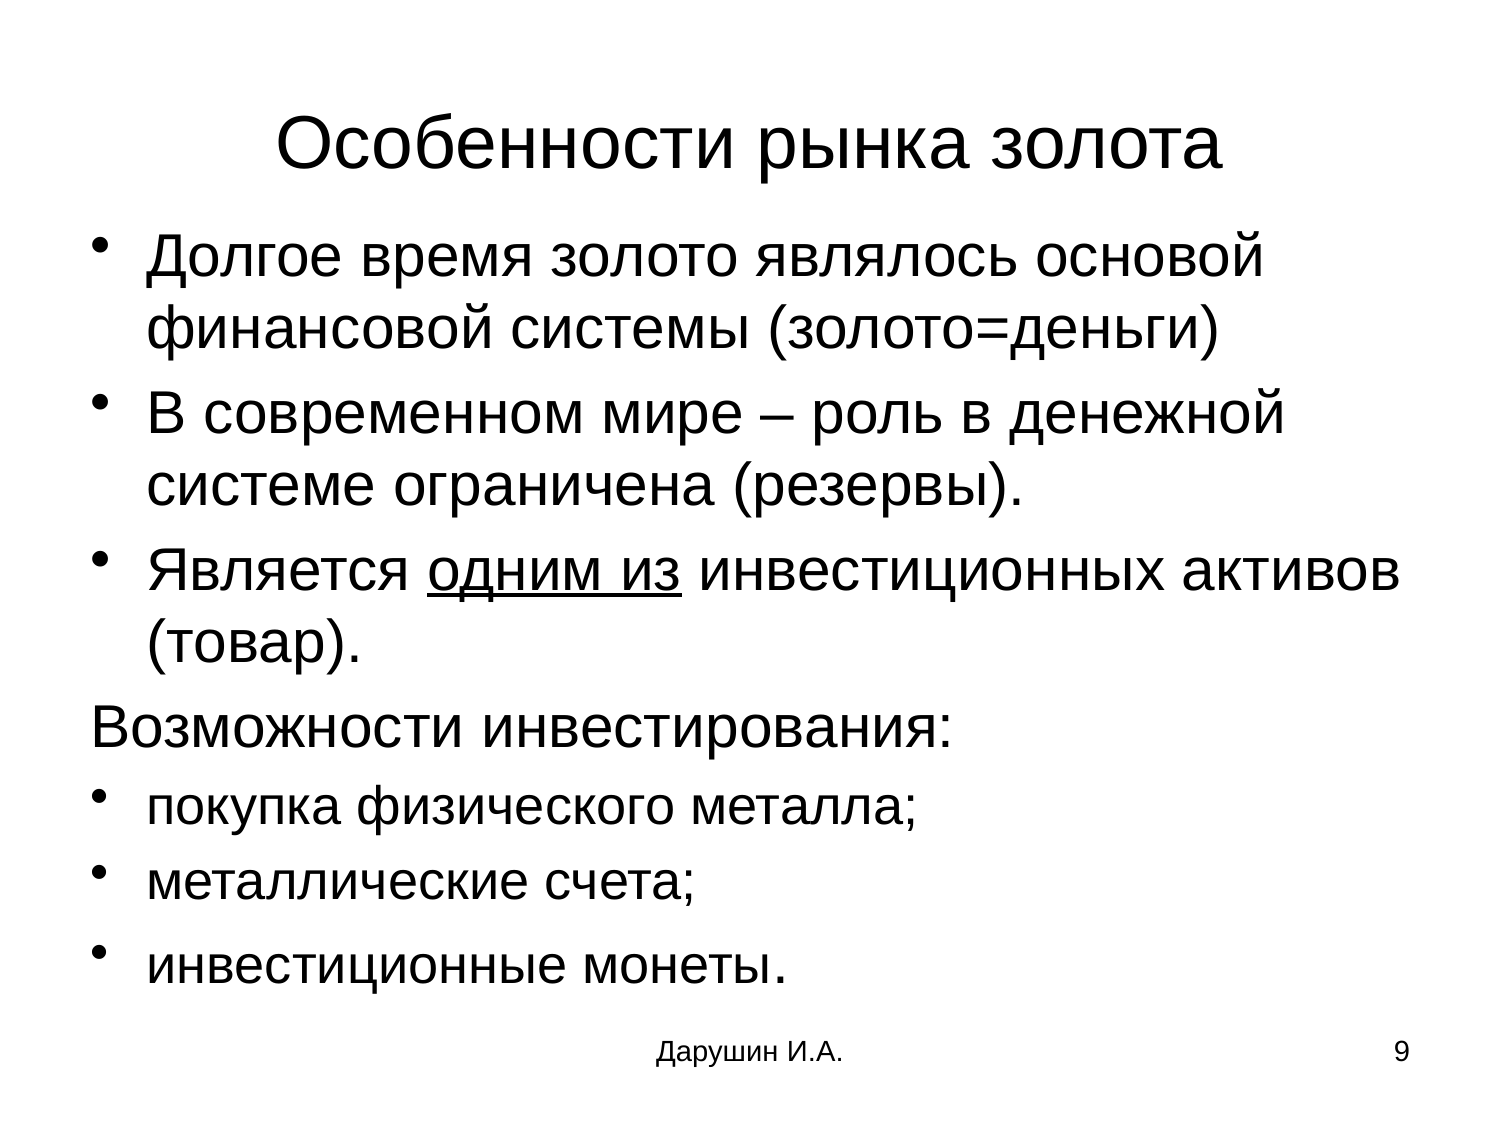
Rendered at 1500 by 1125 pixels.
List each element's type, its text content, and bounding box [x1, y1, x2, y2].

footer Дарушин И.А. [512, 1024, 988, 1103]
slide_number 9 [1074, 1024, 1426, 1103]
title Особенности рынка золота [75, 45, 1425, 208]
list Долгое время золото являлось основой финансовой системы (золото=деньги) В современном мире – роль в денежной системе ограничена (резервы). Является одним из инвестиционных активов (товар). Возможности инвестирования: покупка физического металла; металлические счета; инвестиционные монеты. [75, 208, 1425, 1024]
